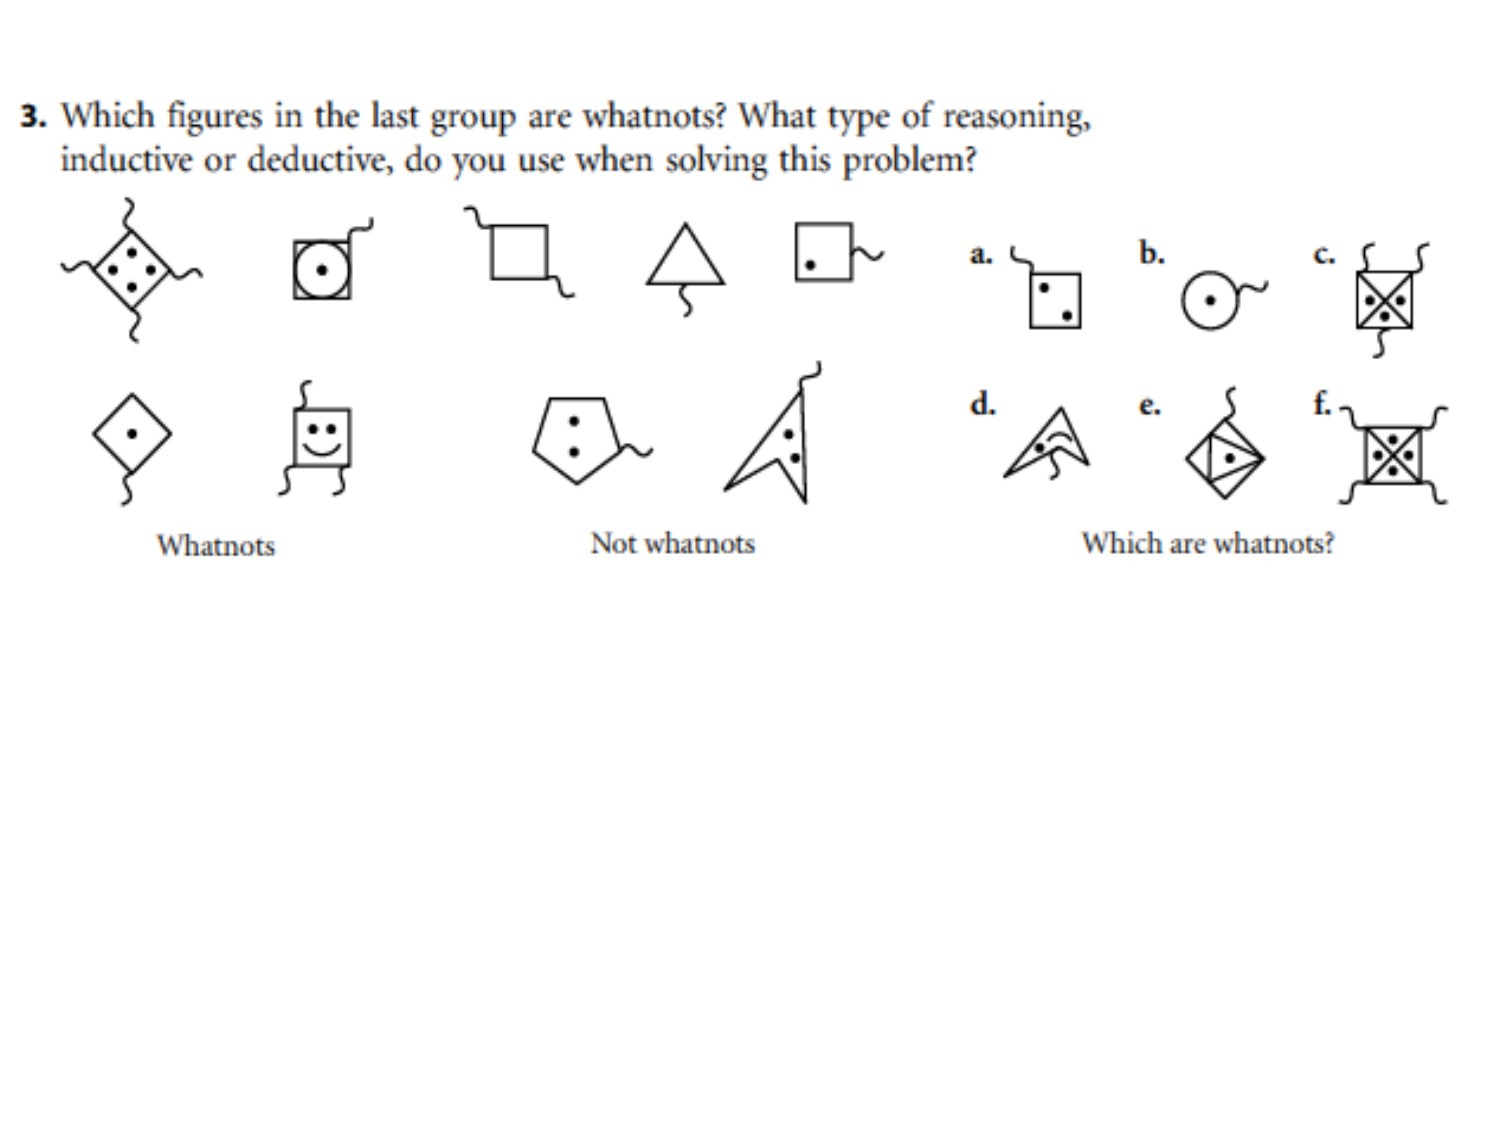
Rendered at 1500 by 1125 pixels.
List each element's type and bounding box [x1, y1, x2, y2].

picture [0, 74, 1500, 610]
